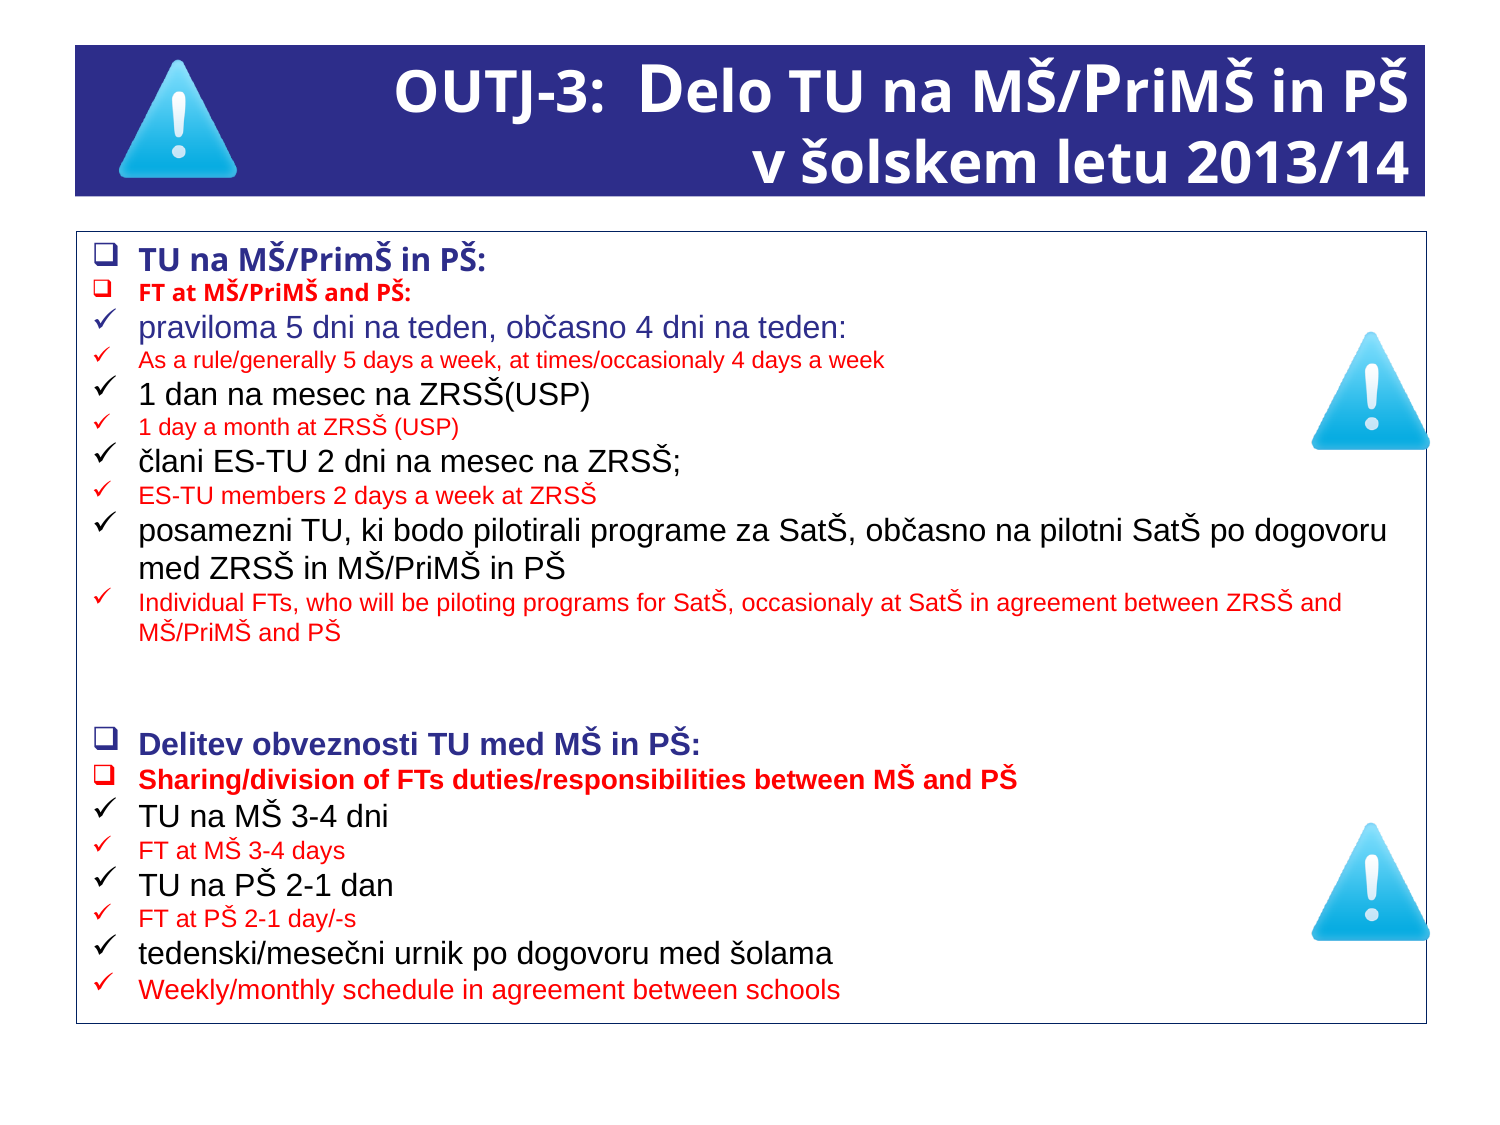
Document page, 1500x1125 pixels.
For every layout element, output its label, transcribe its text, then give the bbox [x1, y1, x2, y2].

picture [1304, 817, 1436, 948]
picture [111, 54, 243, 185]
list TU na MŠ/PrimŠ in PŠ: FT at MŠ/PriMŠ and PŠ: praviloma 5 dni na teden, občasno 4 dni na teden: As a rule/generally 5 days a week, at times/occasionaly 4 days a week 1 dan na mesec na ZRSŠ(USP) 1 day a month at ZRSŠ (USP) člani ES-TU 2 dni na mesec na ZRSŠ; ES-TU members 2 days a week at ZRSŠ posamezni TU, ki bodo pilotirali programe za SatŠ, občasno na pilotni SatŠ po dogovoru med ZRSŠ in MŠ/PriMŠ in PŠ Individual FTs, who will be piloting programs for SatŠ, occasionaly at SatŠ in agreement between ZRSŠ and MŠ/PriMŠ and PŠ Delitev obveznosti TU med MŠ in PŠ: Sharing/division of FTs duties/responsibilities between MŠ and PŠ TU na MŠ 3-4 dni FT at MŠ 3-4 days TU na PŠ 2-1 dan FT at PŠ 2-1 day/-s tedenski/mesečni urnik po dogovoru med šolama Weekly/monthly schedule in agreement between schools [76, 231, 1427, 1024]
picture [1304, 325, 1436, 457]
title OUTJ-3: Delo TU na MŠ/PriMŠ in PŠ v šolskem letu 2013/14 [75, 45, 1425, 197]
